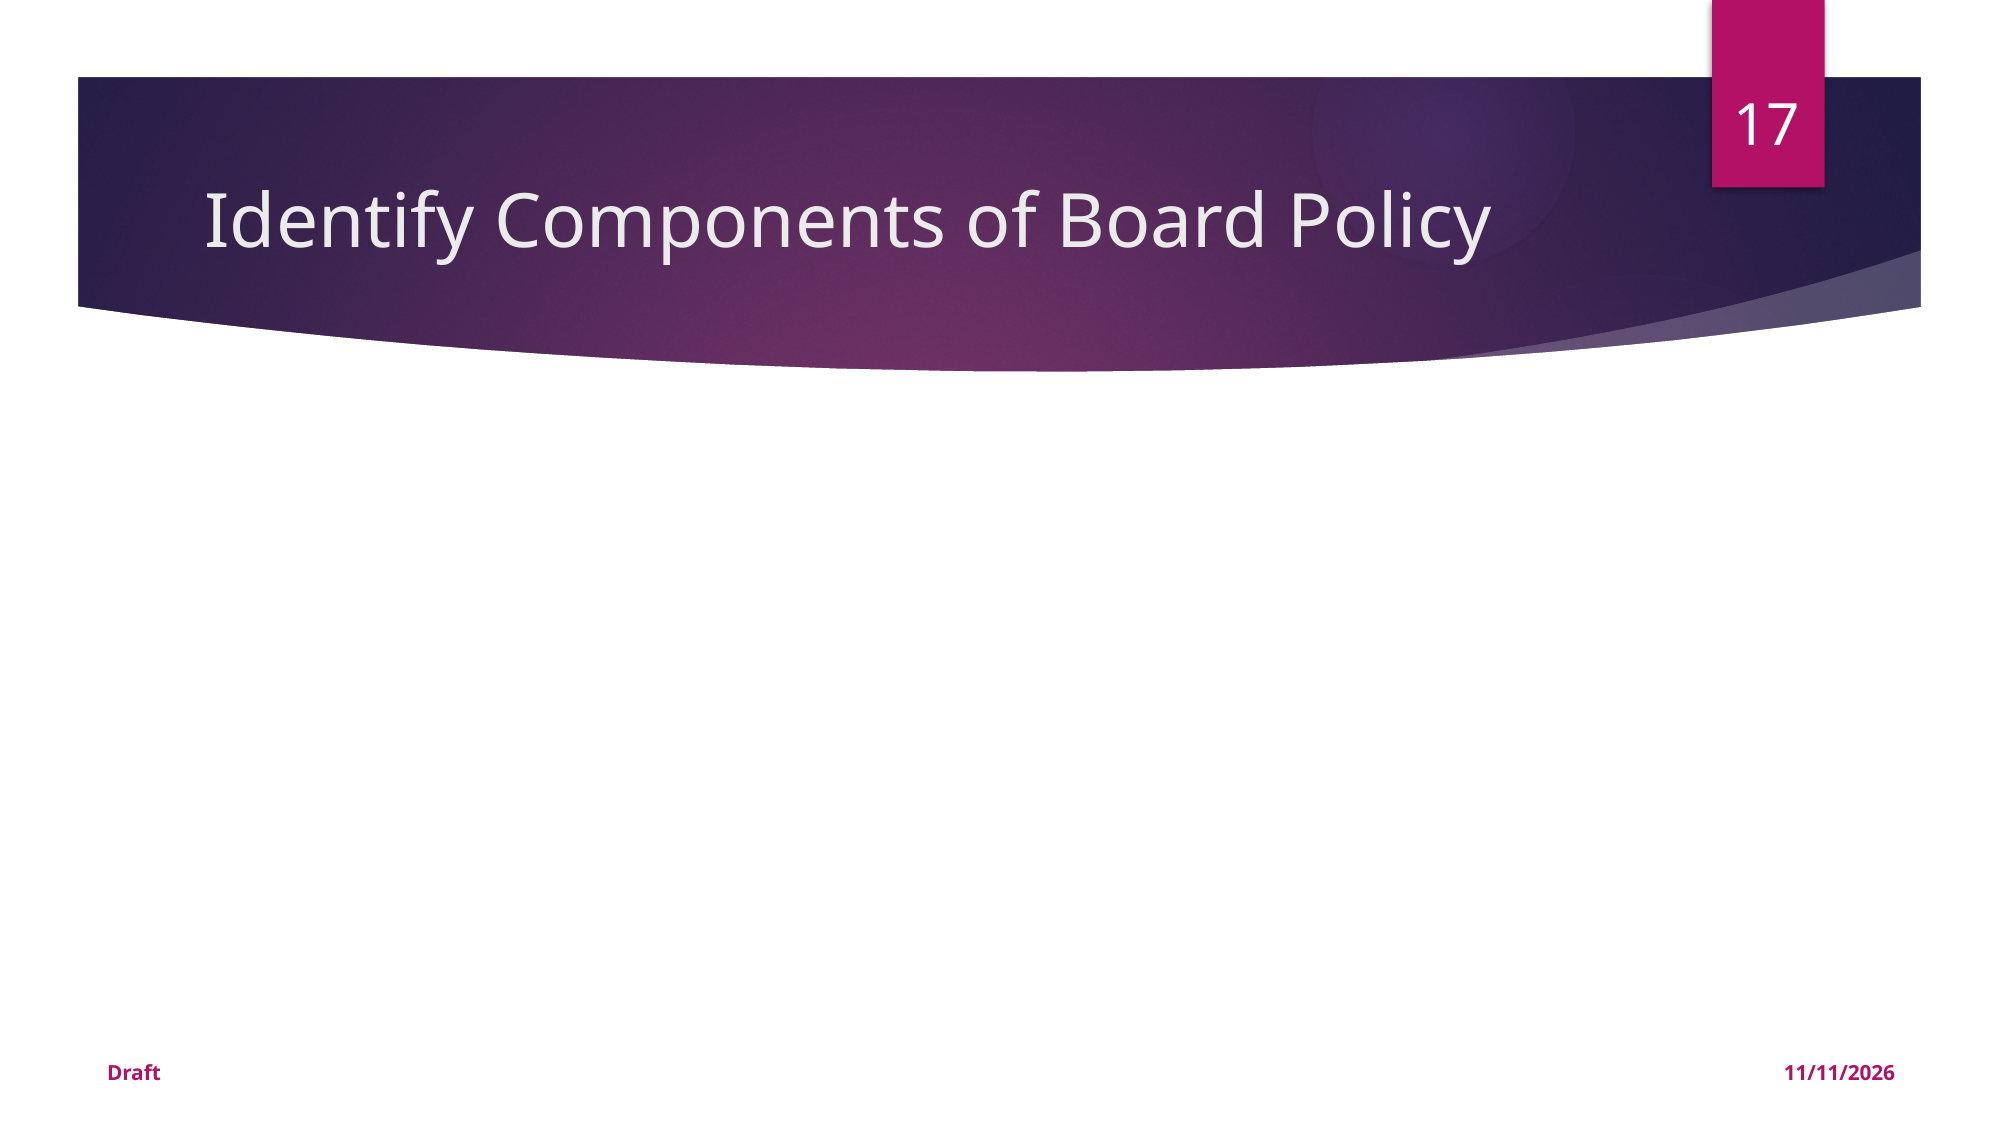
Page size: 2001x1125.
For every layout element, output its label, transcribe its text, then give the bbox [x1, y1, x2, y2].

footer Draft [92, 1048, 726, 1099]
slide_number 17 [1698, 48, 1836, 175]
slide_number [1747, 1048, 1911, 1099]
title Identify Components of Board Policy [189, 159, 1627, 276]
